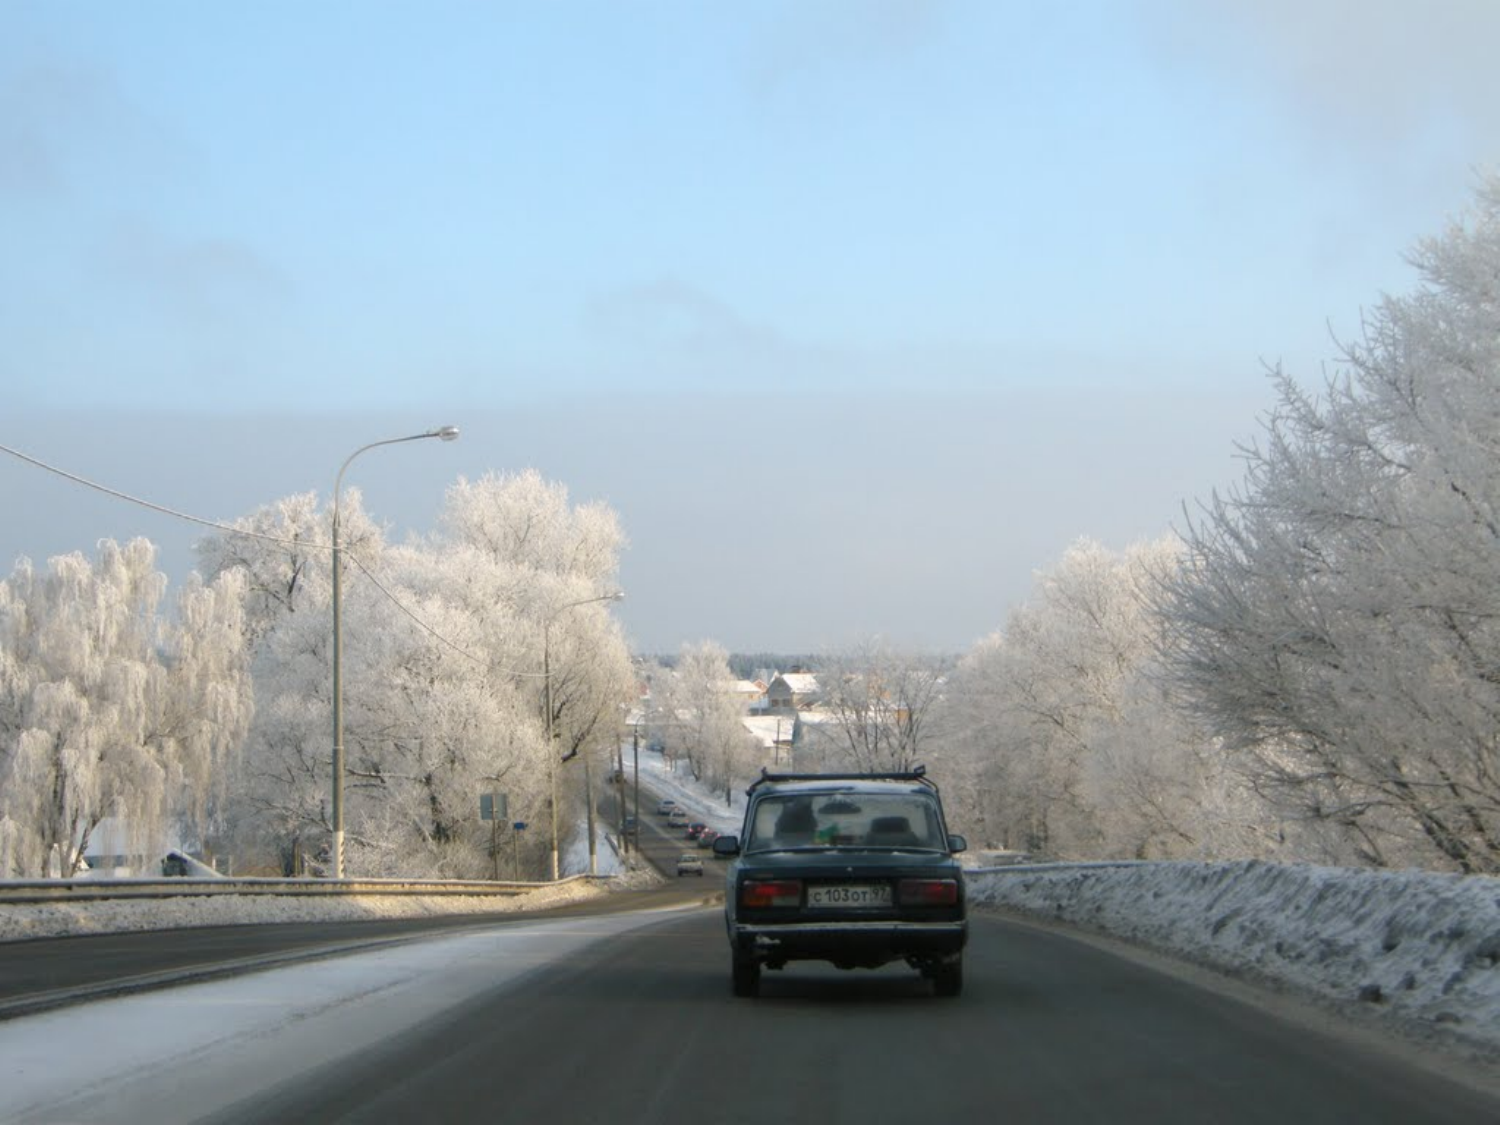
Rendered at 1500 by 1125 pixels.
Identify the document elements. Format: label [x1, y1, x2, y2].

list [0, 0, 1500, 1125]
